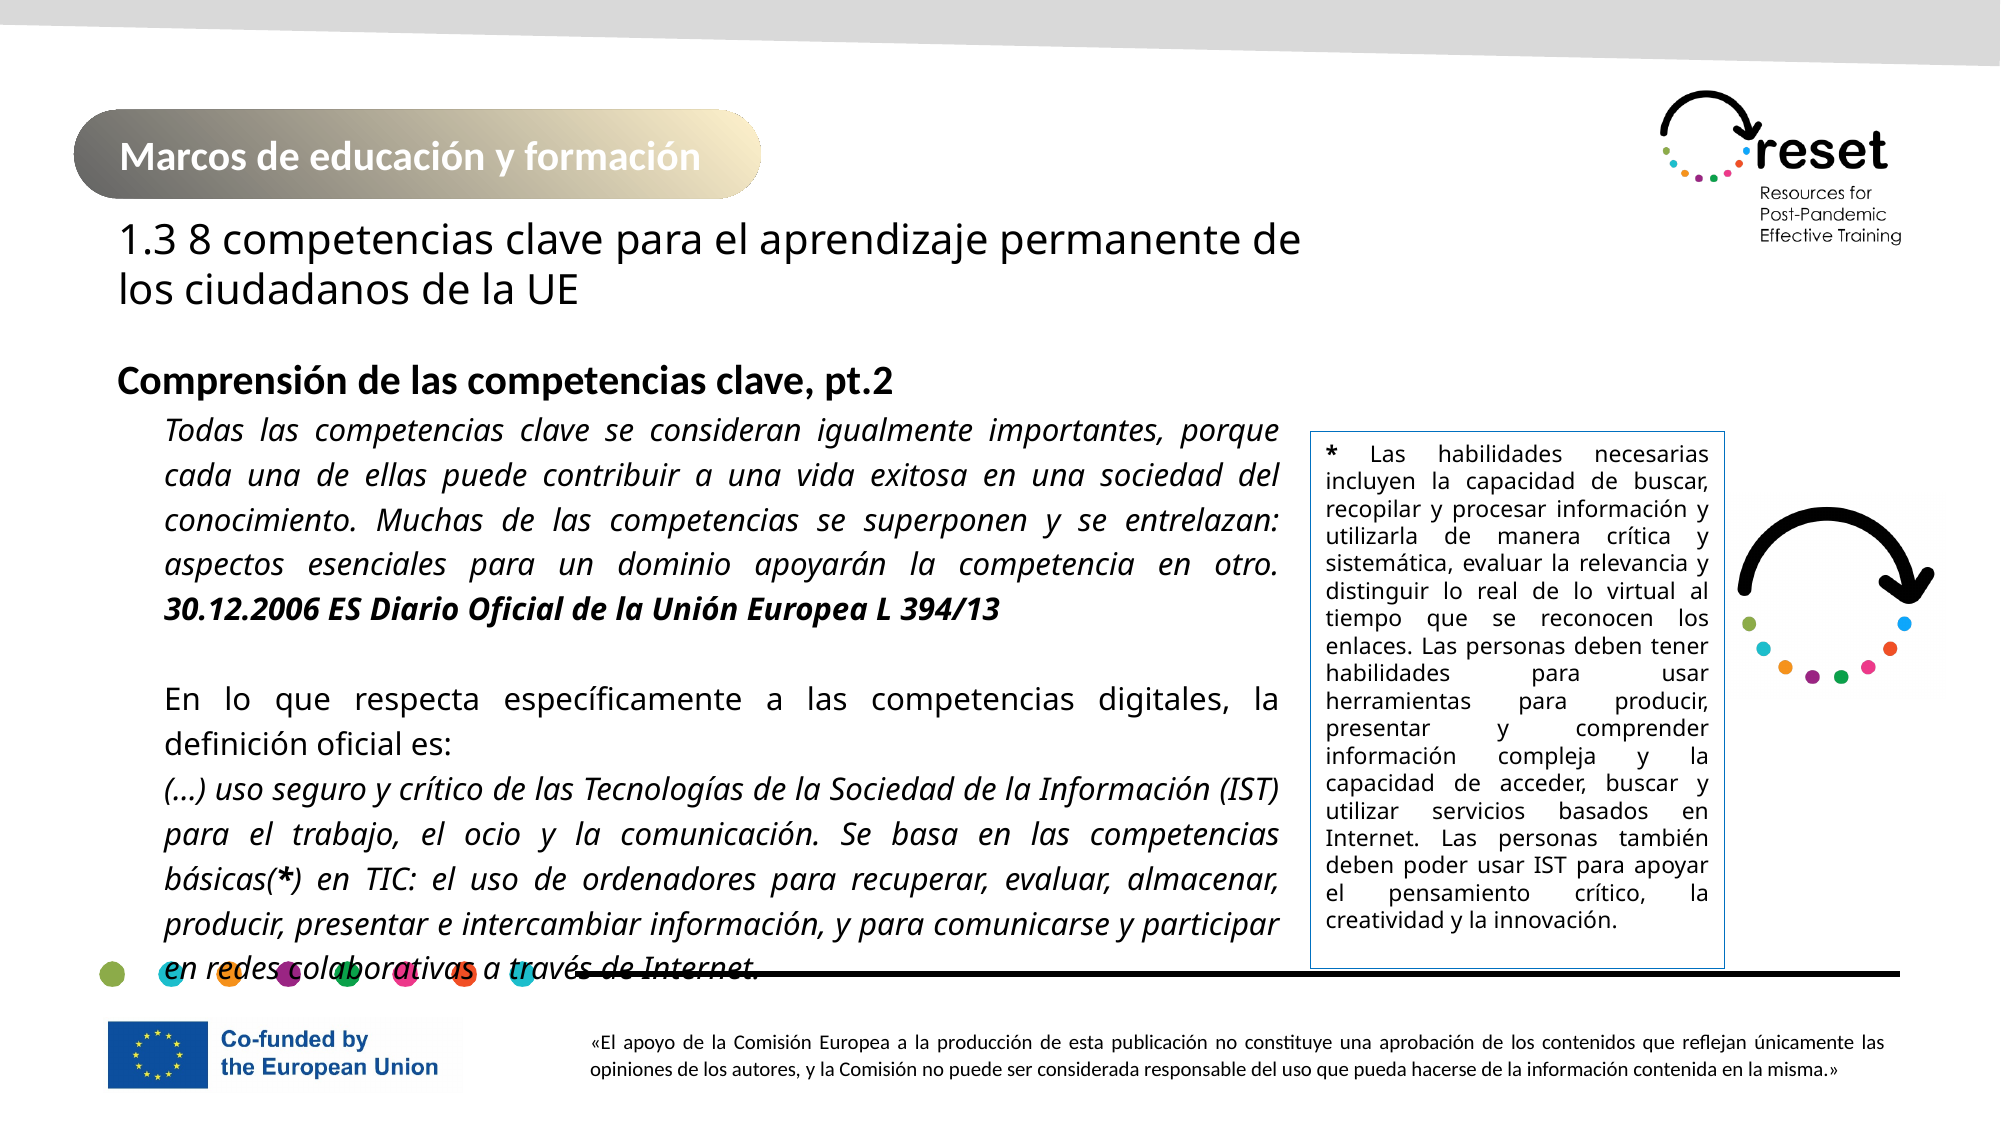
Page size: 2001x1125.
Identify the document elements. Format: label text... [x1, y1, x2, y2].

picture [509, 961, 535, 987]
picture [99, 961, 125, 987]
picture [451, 961, 477, 987]
text_box Comprensión de las competencias clave, pt.2 Todas las competencias clave se consideran igualmente importantes, porque cada una de ellas puede contribuir a una vida exitosa en una sociedad del conocimiento. Muchas de las competencias se superponen y se entrelazan: aspectos esenciales para un dominio apoyarán la competencia en otro. 30.12.2006 ES Diario Oficial de la Unión Europea L 394/13 En lo que respecta específicamente a las competencias digitales, la definición oficial es: (...) uso seguro y crítico de las Tecnologías de la Sociedad de la Información (IST) para el trabajo, el ocio y la comunicación. Se basa en las competencias básicas(*) en TIC: el uso de ordenadores para recuperar, evaluar, almacenar, producir, presentar e intercambiar información, y para comunicarse y participar en redes colaborativas a través de Internet. [102, 345, 1296, 955]
text_box * Las habilidades necesarias incluyen la capacidad de buscar, recopilar y procesar información y utilizarla de manera crítica y sistemática, evaluar la relevancia y distinguir lo real de lo virtual al tiempo que se reconocen los enlaces. Las personas deben tener habilidades para usar herramientas para producir, presentar y comprender información compleja y la capacidad de acceder, buscar y utilizar servicios basados en Internet. Las personas también deben poder usar IST para apoyar el pensamiento crítico, la creatividad y la innovación. [1310, 431, 1725, 969]
picture [1724, 492, 1946, 699]
text_box 1.3 8 competencias clave para el aprendizaje permanente de los ciudadanos de la UE [85, 205, 1335, 320]
picture [103, 1017, 463, 1093]
picture [334, 961, 360, 987]
picture [1650, 77, 1917, 255]
picture [392, 961, 418, 987]
picture [216, 961, 242, 987]
text_box Marcos de educación y formación [72, 108, 762, 200]
picture [275, 961, 301, 987]
picture [158, 961, 184, 987]
